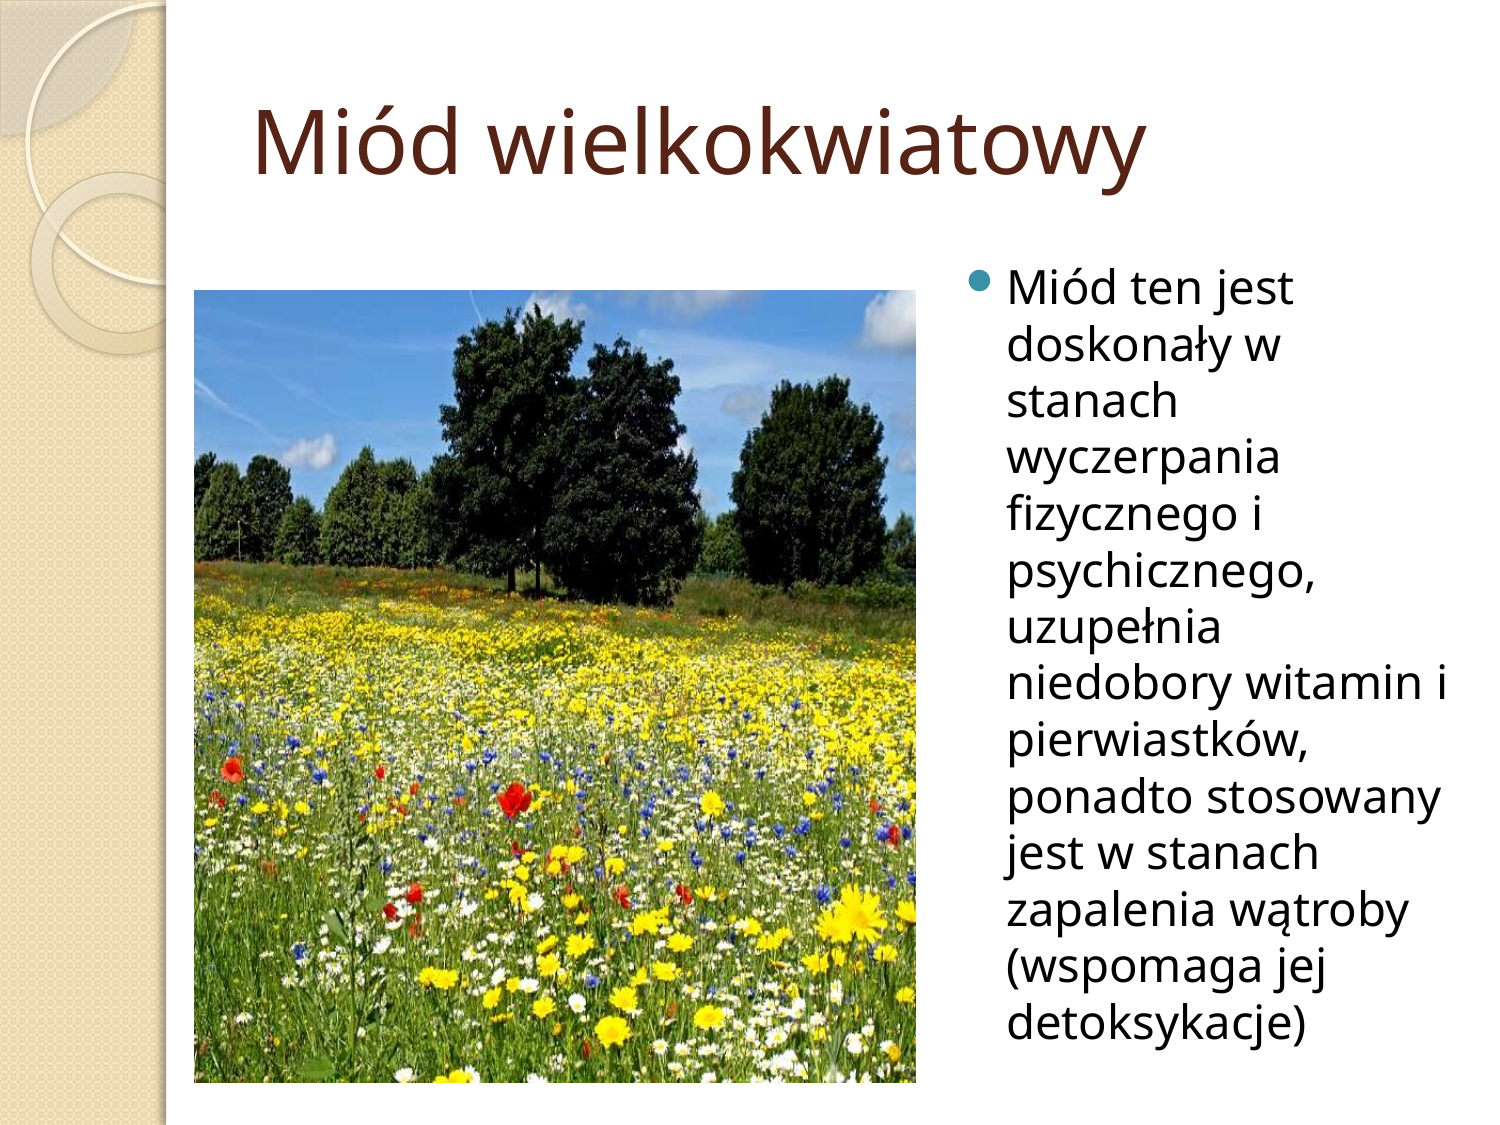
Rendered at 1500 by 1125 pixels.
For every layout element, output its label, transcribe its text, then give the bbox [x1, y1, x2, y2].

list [194, 290, 916, 1083]
text_box [927, 763, 1459, 824]
title Miód wielkokwiatowy [235, 45, 1466, 233]
list Miód ten jest doskonały w stanach wyczerpania fizycznego i psychicznego, uzupełnia niedobory witamin i pierwiastków, ponadto stosowany jest w stanach zapalenia wątroby (wspomaga jej detoksykacje) [938, 249, 1466, 1059]
